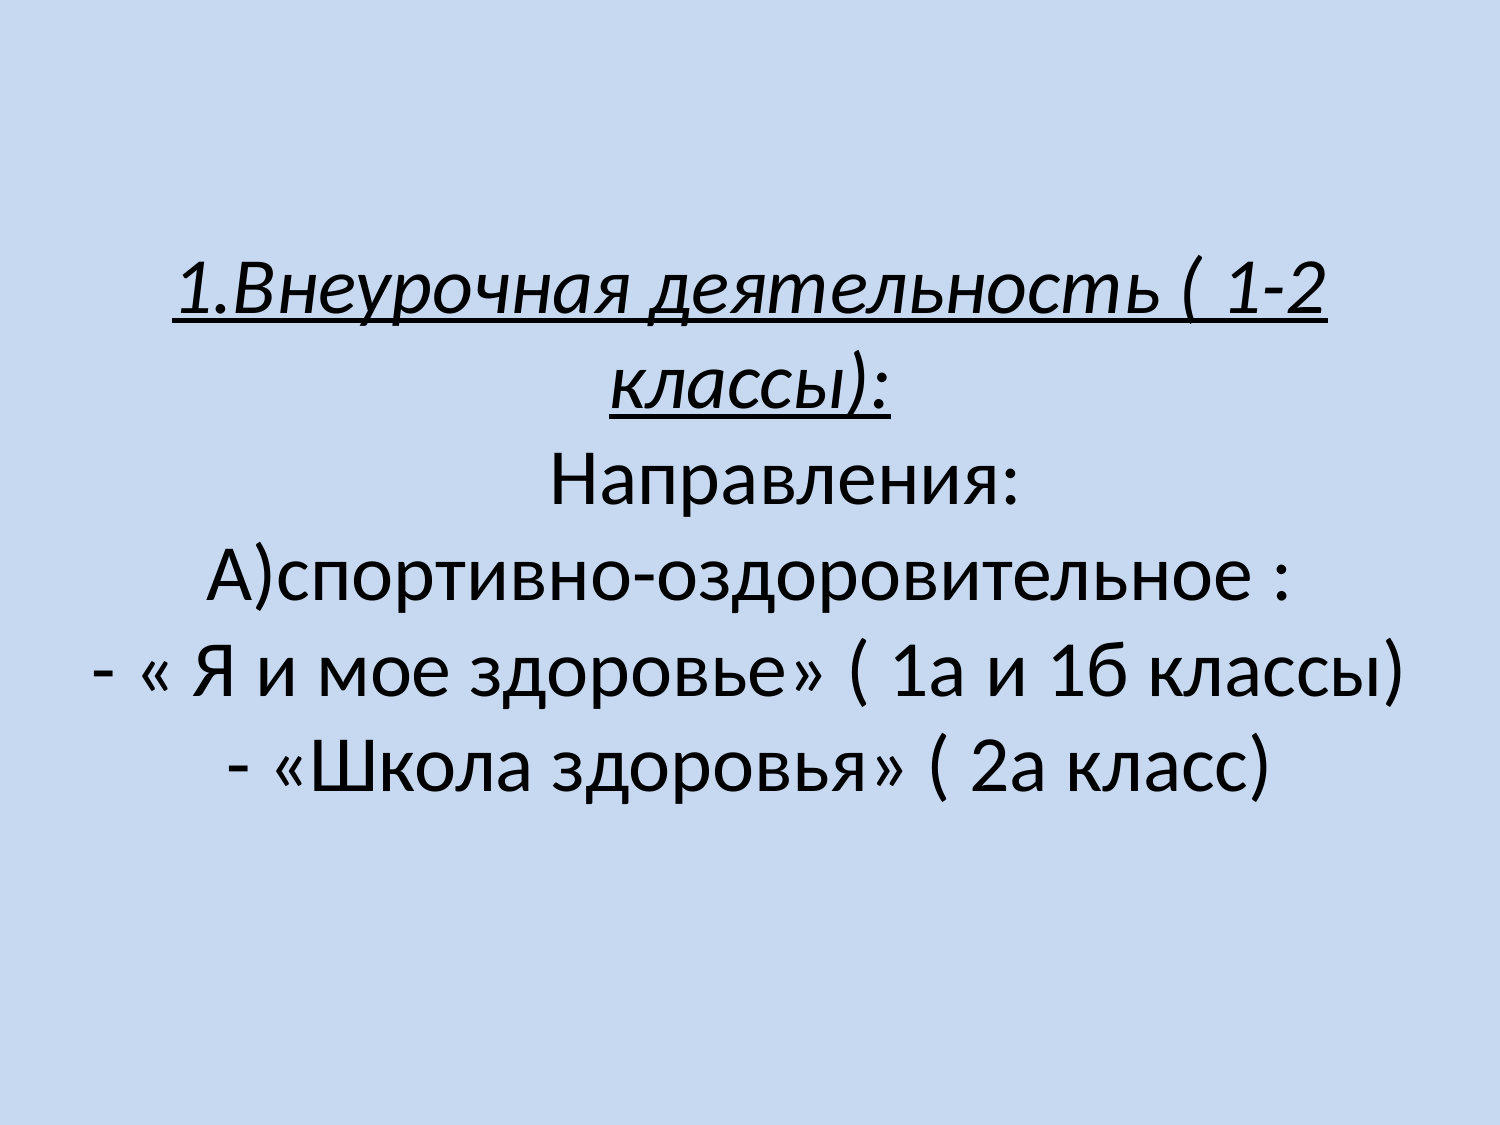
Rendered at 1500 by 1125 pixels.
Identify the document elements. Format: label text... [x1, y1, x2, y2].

title 1.Внеурочная деятельность ( 1-2 классы): Направления: А)спортивно-оздоровительное : - « Я и мое здоровье» ( 1а и 1б классы) - «Школа здоровья» ( 2а класс) [75, 219, 1425, 917]
